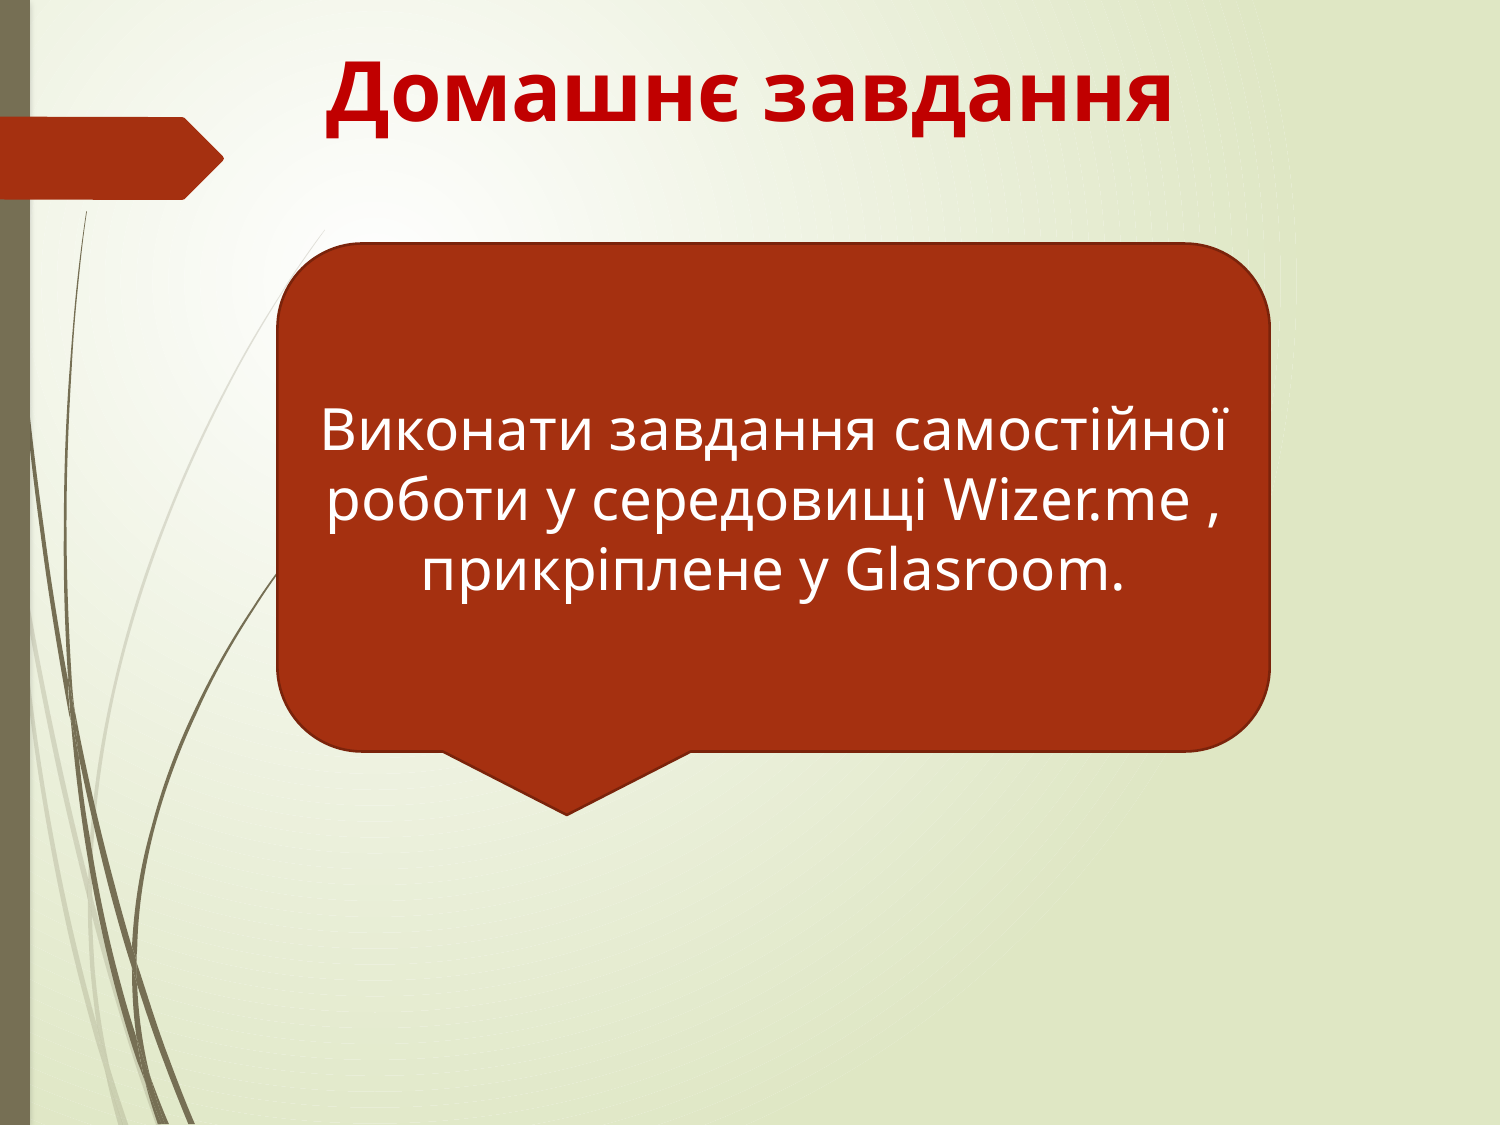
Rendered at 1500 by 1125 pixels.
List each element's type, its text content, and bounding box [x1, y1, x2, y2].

text_box Виконати завдання самостійної роботи у середовищі Wizer.me , прикріплене у Glasroom. [276, 242, 1271, 817]
title Домашнє завдання [76, 30, 1427, 141]
